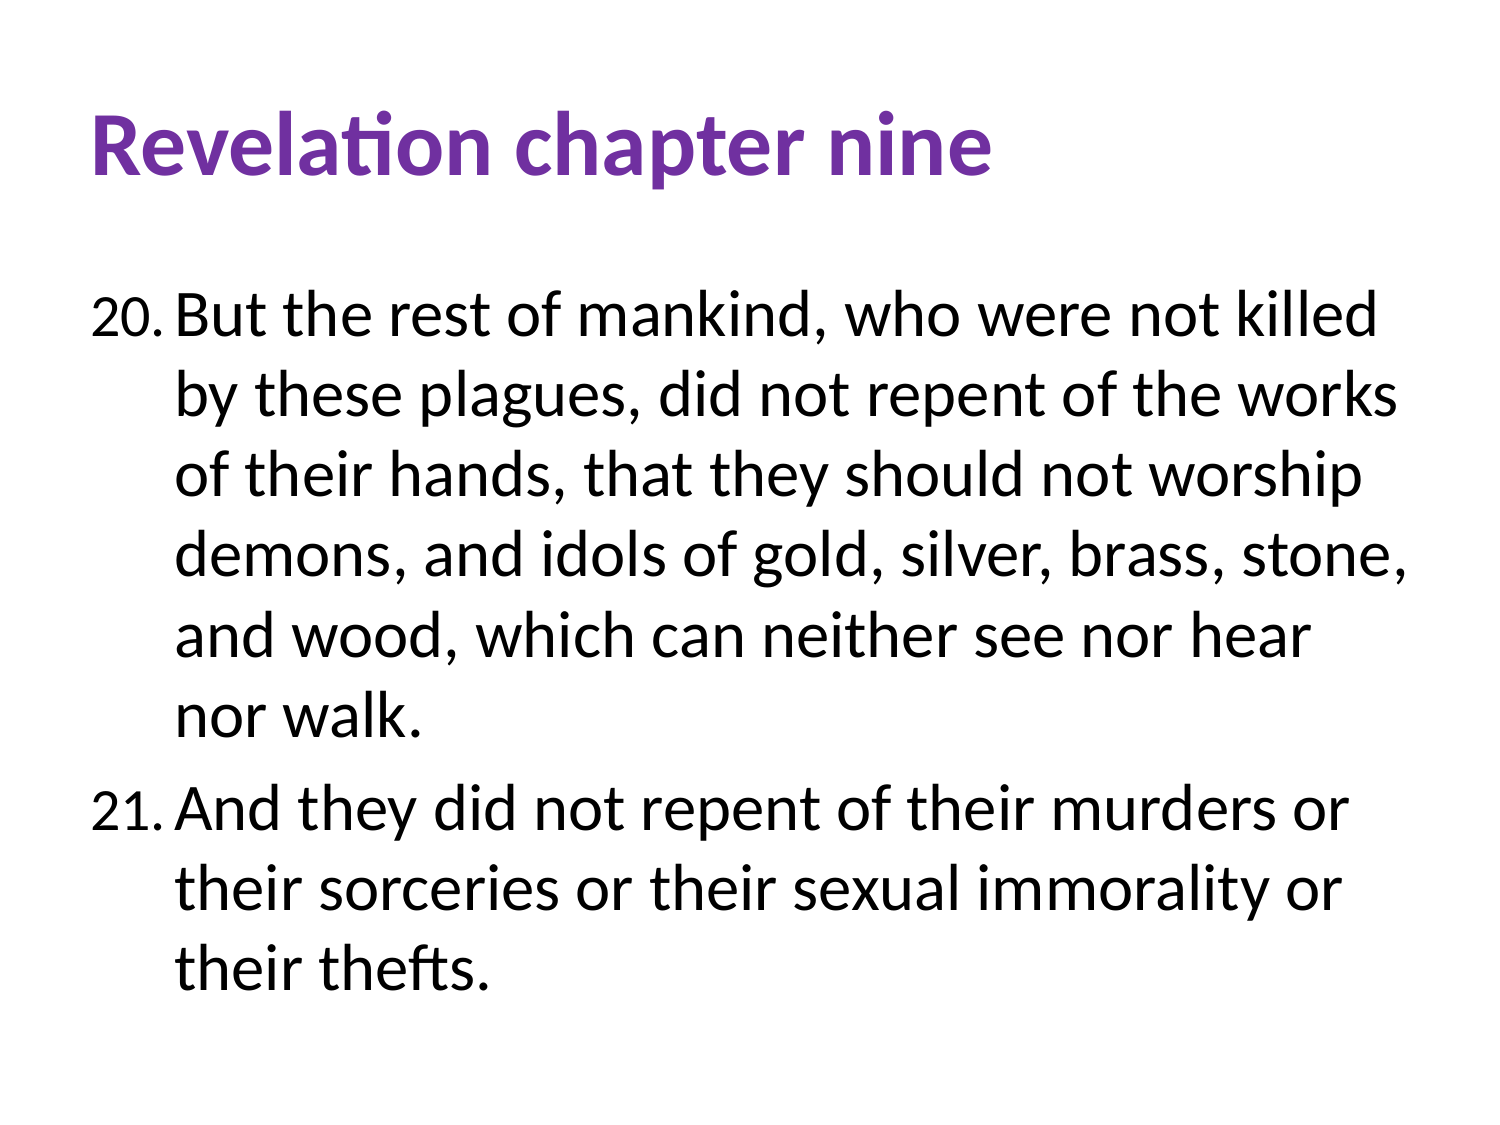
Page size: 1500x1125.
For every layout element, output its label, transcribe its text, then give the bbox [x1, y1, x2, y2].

list But the rest of mankind, who were not killed by these plagues, did not repent of the works of their hands, that they should not worship demons, and idols of gold, silver, brass, stone, and wood, which can neither see nor hear nor walk. And they did not repent of their murders or their sorceries or their sexual immorality or their thefts. [75, 262, 1425, 1063]
title Revelation chapter nine [75, 45, 1425, 233]
